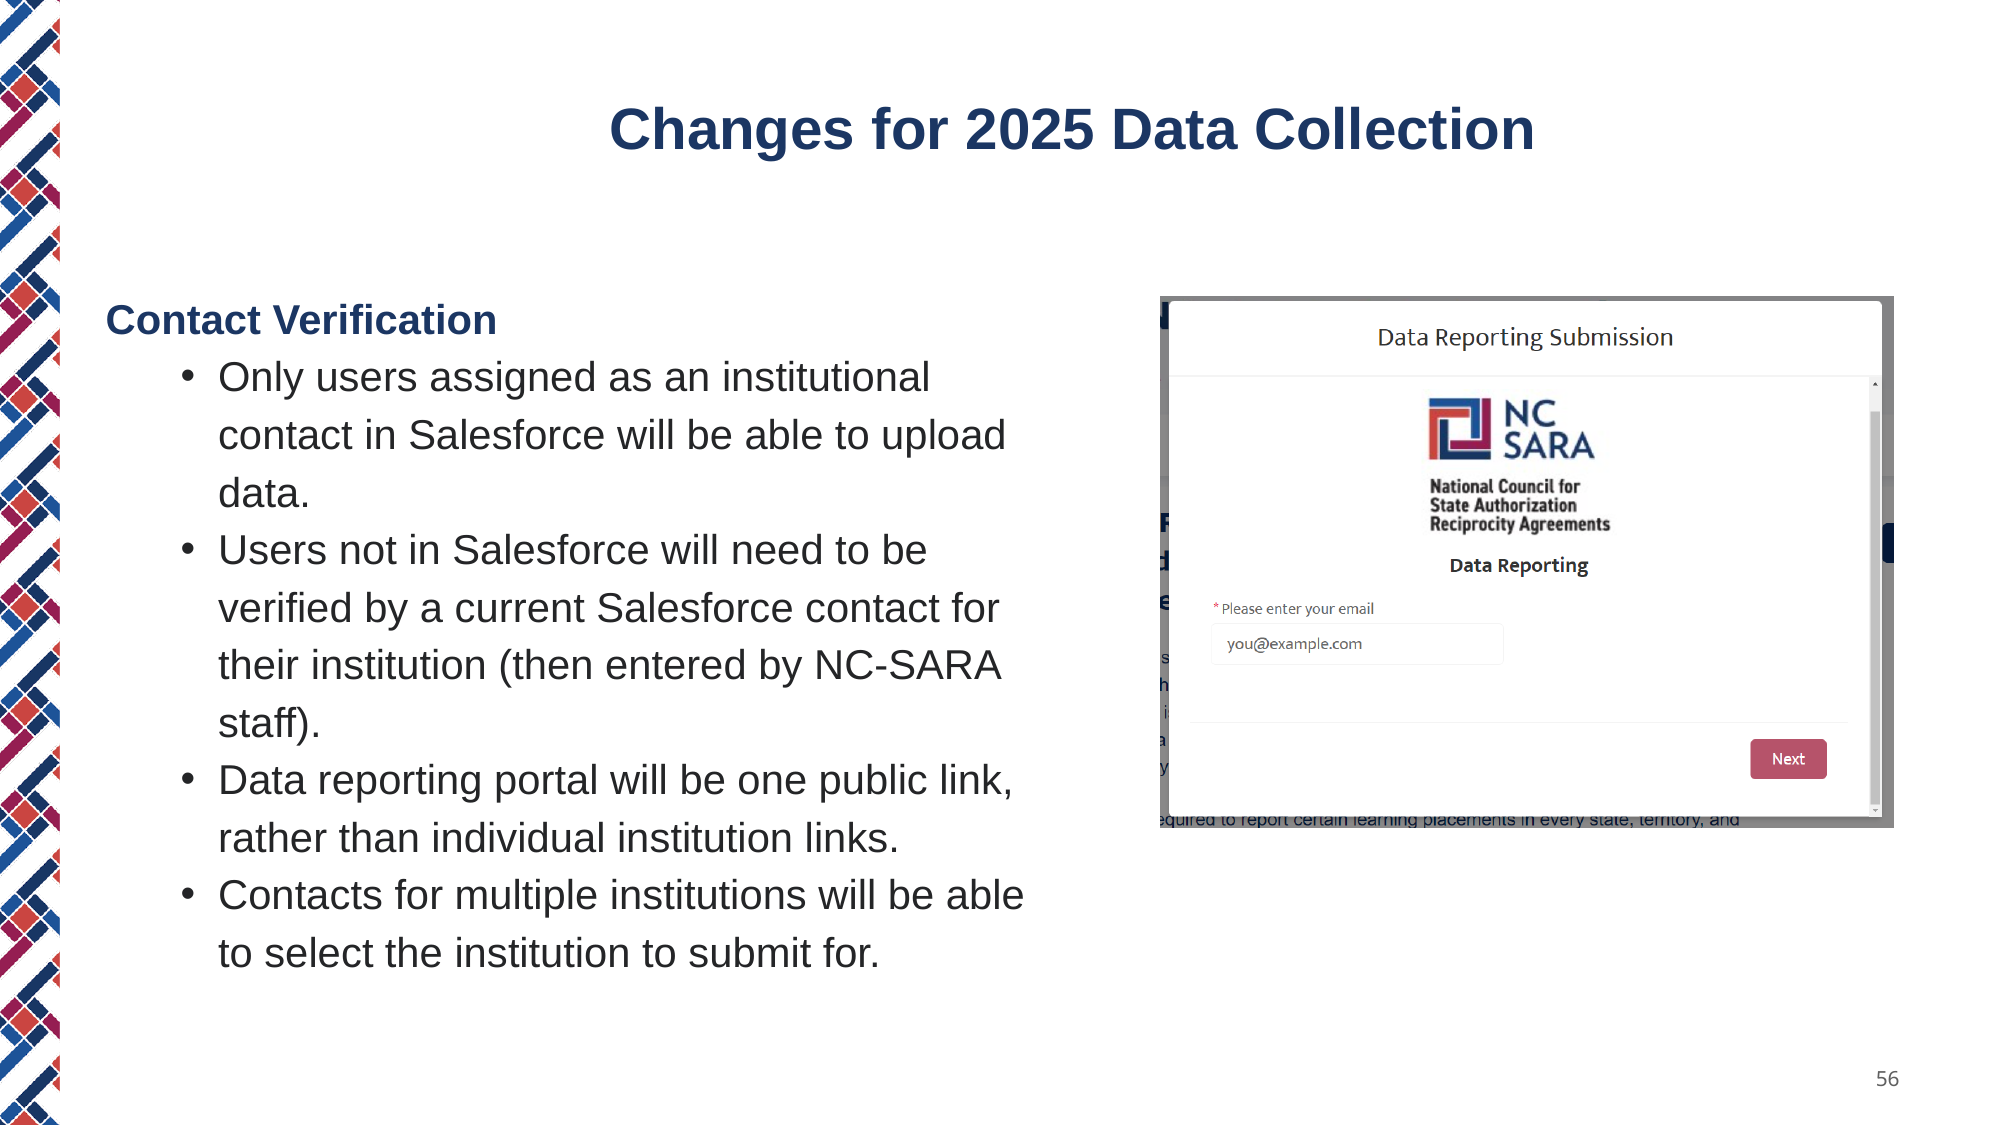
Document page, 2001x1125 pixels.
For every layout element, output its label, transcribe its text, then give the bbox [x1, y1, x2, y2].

picture [1160, 296, 1894, 829]
picture [0, 0, 213, 1125]
text_box Changes for 2025 Data Collection [338, 91, 1808, 215]
text_box Contact Verification Only users assigned as an institutional contact in Salesforce will be able to upload data. Users not in Salesforce will need to be verified by a current Salesforce contact for their institution (then entered by NC-SARA staff). Data reporting portal will be one public link, rather than individual institution links. Contacts for multiple institutions will be able to select the institution to submit for. [90, 227, 1074, 1034]
